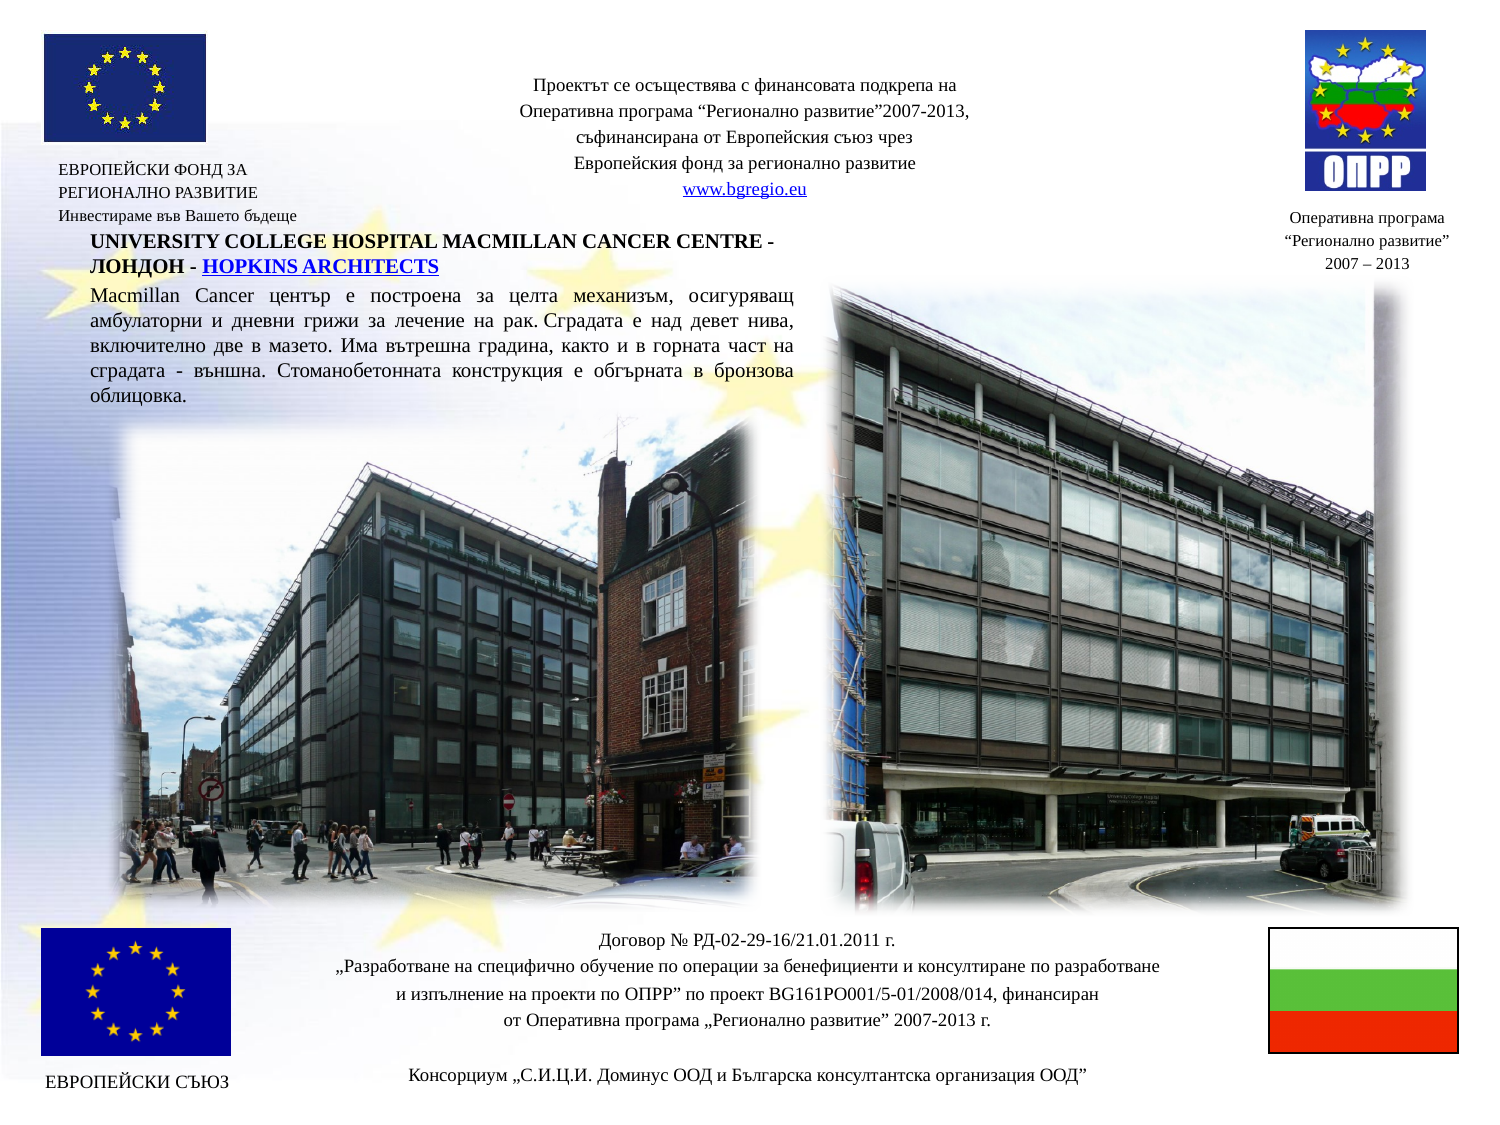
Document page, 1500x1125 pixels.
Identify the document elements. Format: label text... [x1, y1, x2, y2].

list UNIVERSITY COLLEGE HOSPITAL MACMILLAN CANCER CENTRE - Лондон - HOPKINS ARCHITECTS Macmillan Cancer център е построена за целта механизъм, осигуряващ амбулаторни и дневни грижи за лечение на рак. Сградата е над девет нива, включително две в мазето. Има вътрешна градина, както и в горната част на сградата - външна. Стоманобетонната конструкция е обгърната в бронзова облицовка. [18, 219, 810, 384]
picture [0, 0, 1500, 1125]
